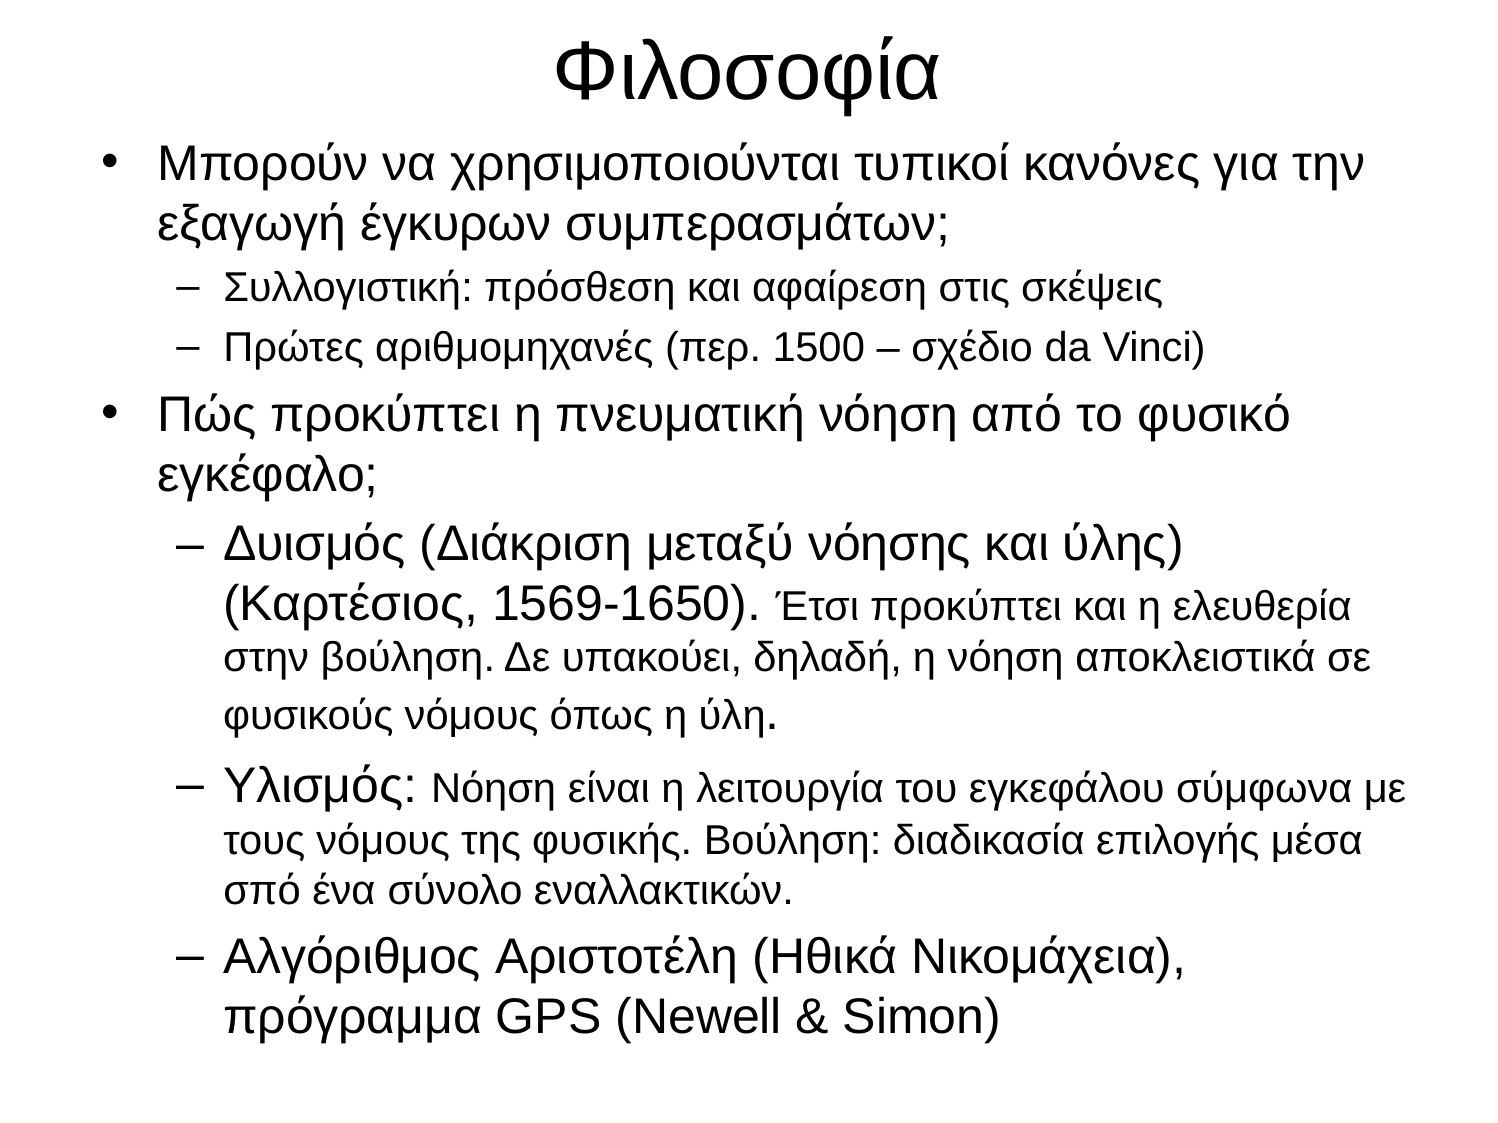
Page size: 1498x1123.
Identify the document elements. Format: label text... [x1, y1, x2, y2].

text_box Μπορούν να χρησιμοποιούνται τυπικοί κανόνες για την εξαγωγή έγκυρων συμπερασμάτων; Συλλογιστική: πρόσθεση και αφαίρεση στις σκέψεις Πρώτες αριθμομηχανές (περ. 1500 – σχέδιο da Vinci) Πώς προκύπτει η πνευματική νόηση από το φυσικό εγκέφαλο; Δυισμός (Διάκριση μεταξύ νόησης και ύλης) (Καρτέσιος, 1569-1650). Έτσι προκύπτει και η ελευθερία στην βούληση. Δε υπακούει, δηλαδή, η νόηση αποκλειστικά σε φυσικούς νόμους όπως η ύλη. Υλισμός: Νόηση είναι η λειτουργία του εγκεφάλου σύμφωνα με τους νόμους της φυσικής. Βούληση: διαδικασία επιλογής μέσα σπό ένα σύνολο εναλλακτικών. Αλγόριθμος Αριστοτέλη (Ηθικά Νικομάχεια), πρόγραμμα GPS (Newell & Simon) [99, 129, 1414, 1045]
title Φιλοσοφία [196, 16, 1302, 129]
